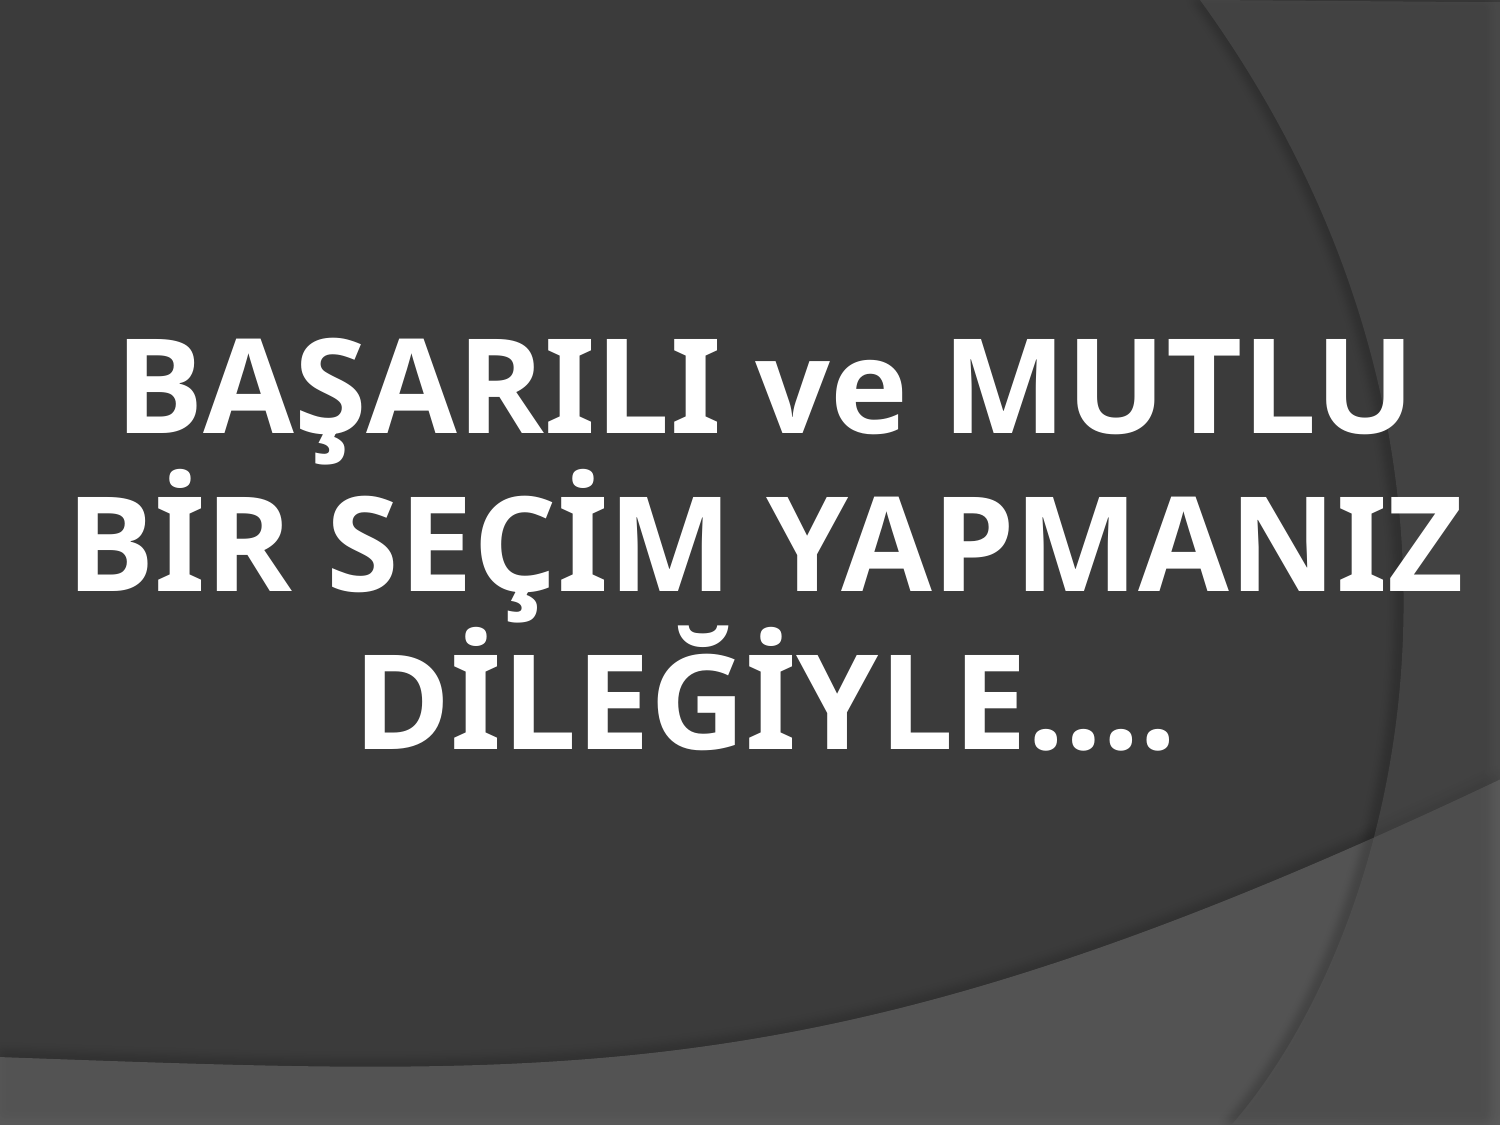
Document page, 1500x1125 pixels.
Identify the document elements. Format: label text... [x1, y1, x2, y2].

title BAŞARILI ve MUTLU BİR SEÇİM YAPMANIZ DİLEĞİYLE…. [53, 267, 1479, 850]
